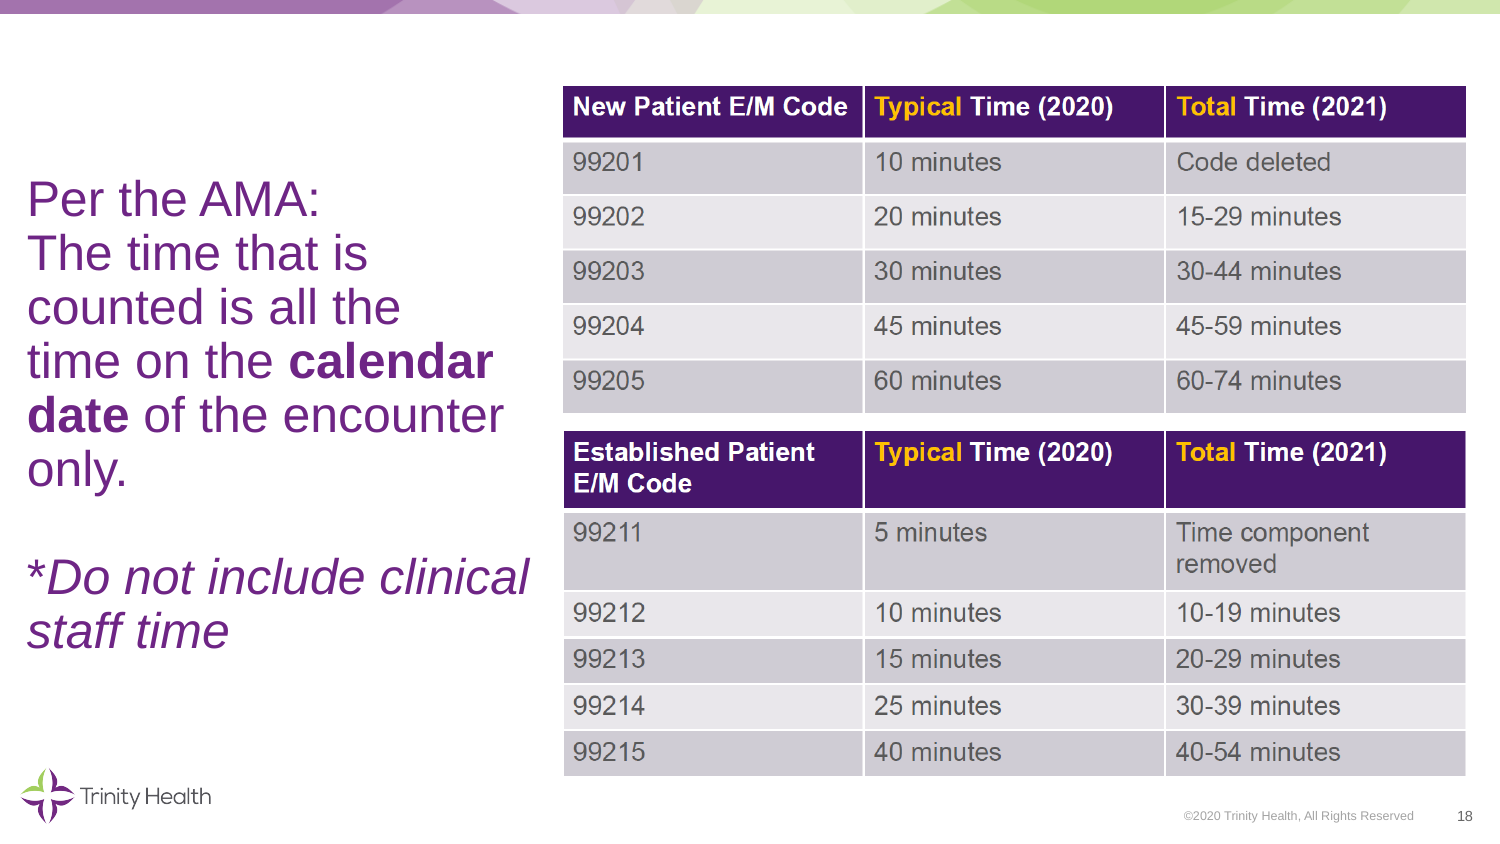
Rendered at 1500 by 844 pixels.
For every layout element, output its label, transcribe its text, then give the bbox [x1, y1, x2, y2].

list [556, 79, 1474, 421]
slide_number 18 [1406, 792, 1474, 838]
picture [556, 421, 1475, 784]
picture [0, 0, 1500, 14]
footer ©2020 Trinity Health, All Rights Reserved [799, 800, 1406, 832]
picture [17, 765, 214, 827]
title Per the AMA: The time that is counted is all the time on the calendar date of the encounter only. *Do not include clinical staff time [26, 83, 551, 749]
